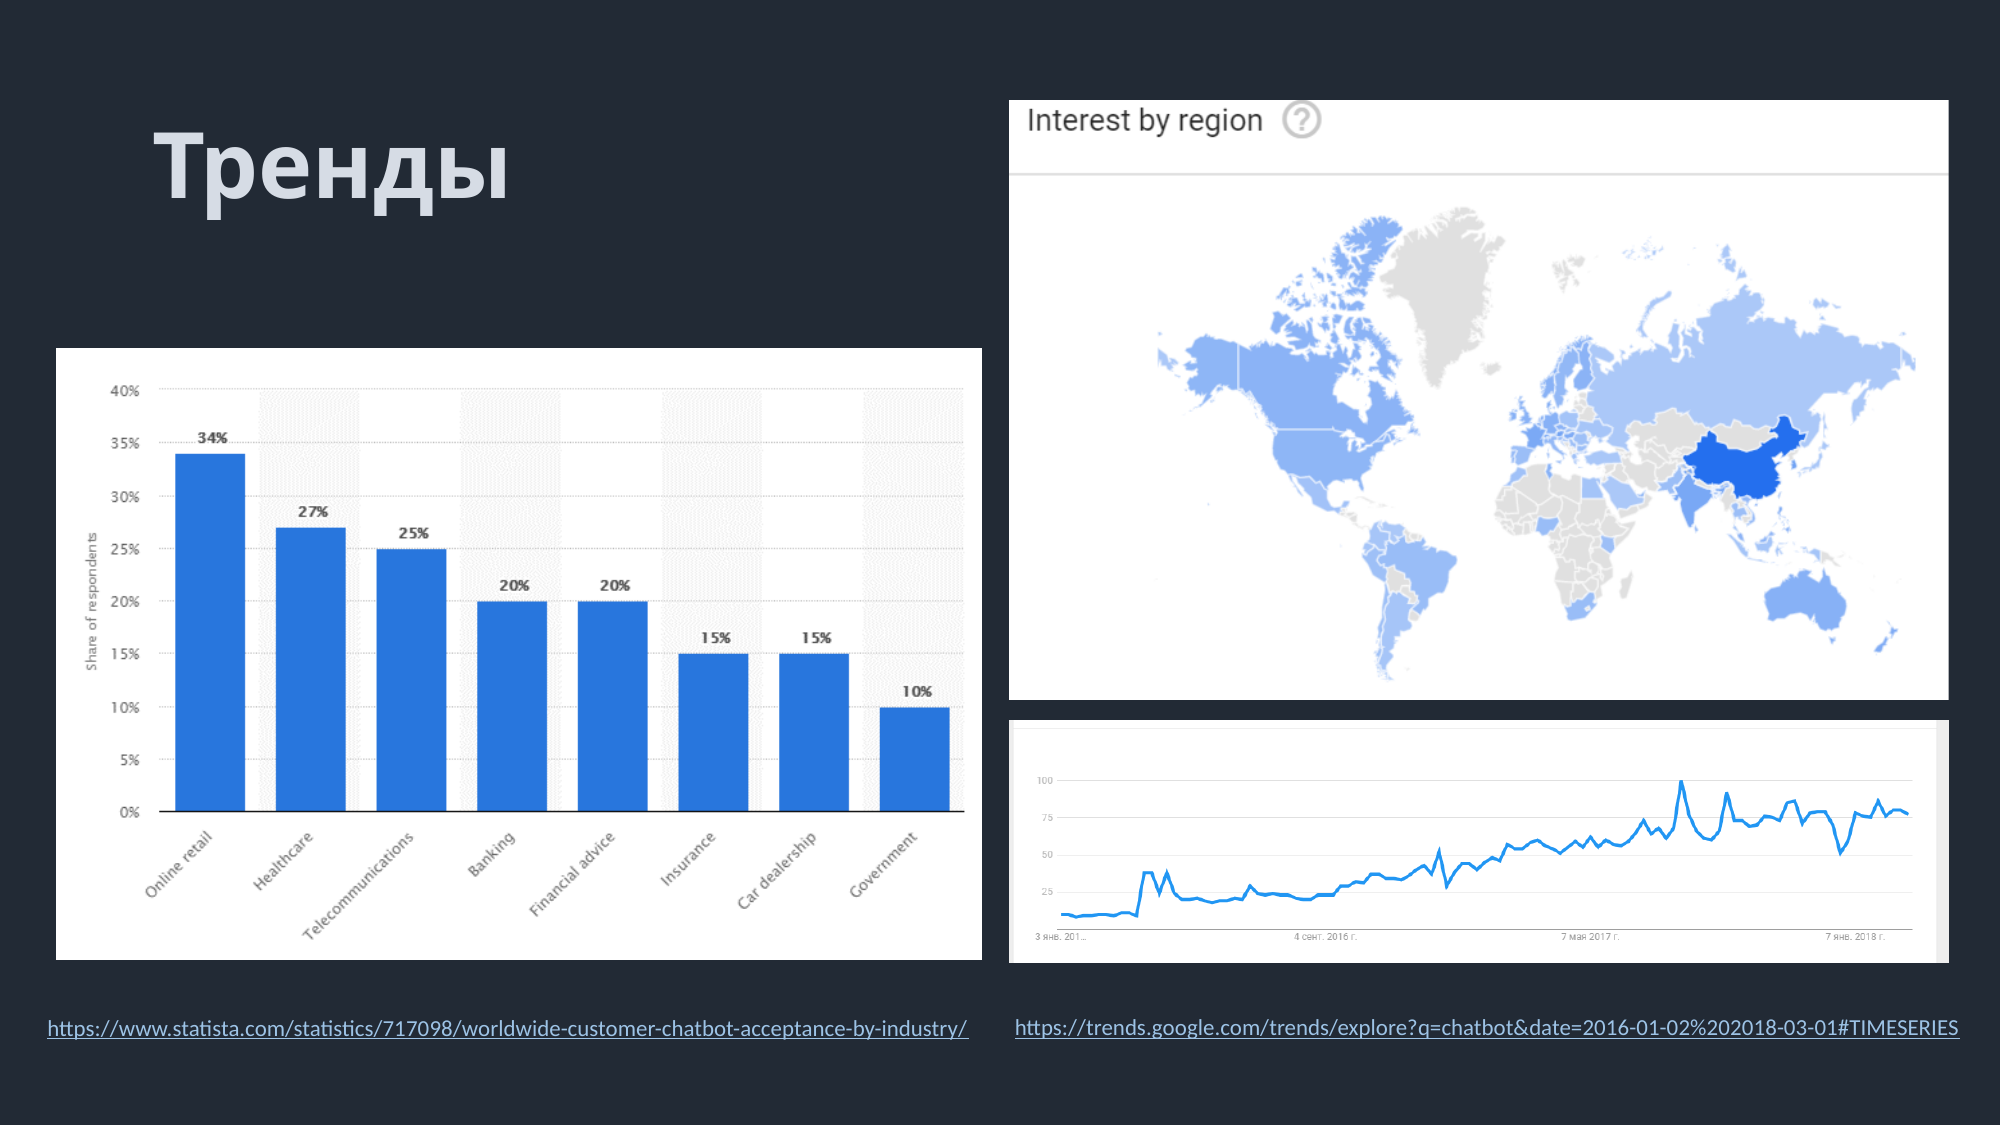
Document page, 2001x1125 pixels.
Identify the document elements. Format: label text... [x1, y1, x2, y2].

text_box https://trends.google.com/trends/explore?q=chatbot&date=2016-01-02%202018-03-01#TIMESERIES [999, 1005, 2000, 1048]
picture [56, 348, 982, 960]
picture [1009, 720, 1949, 963]
picture [1009, 100, 1949, 700]
title Тренды [137, 59, 1863, 278]
text_box https://www.statista.com/statistics/717098/worldwide-customer-chatbot-acceptance-by-industry/ [32, 1005, 999, 1048]
